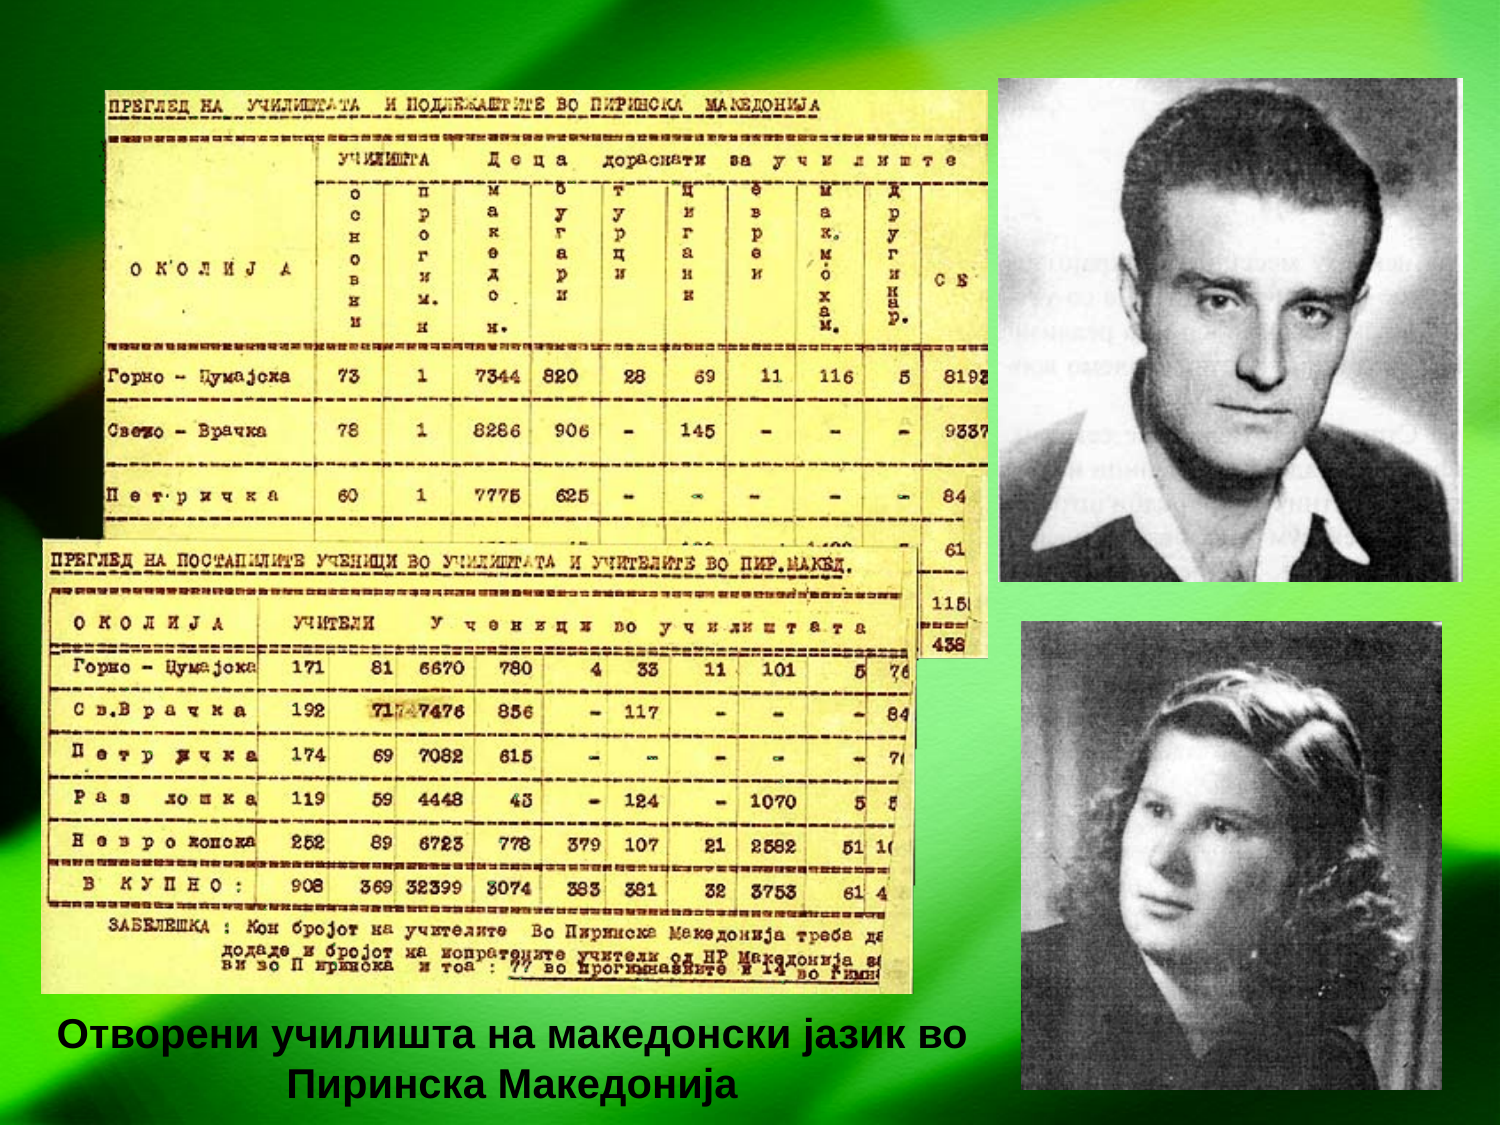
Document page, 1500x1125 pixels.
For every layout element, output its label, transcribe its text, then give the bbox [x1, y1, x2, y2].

picture [0, 0, 1500, 1125]
text_box Отворени училишта на македонски јазик во Пиринска Македонија [41, 1001, 983, 1115]
